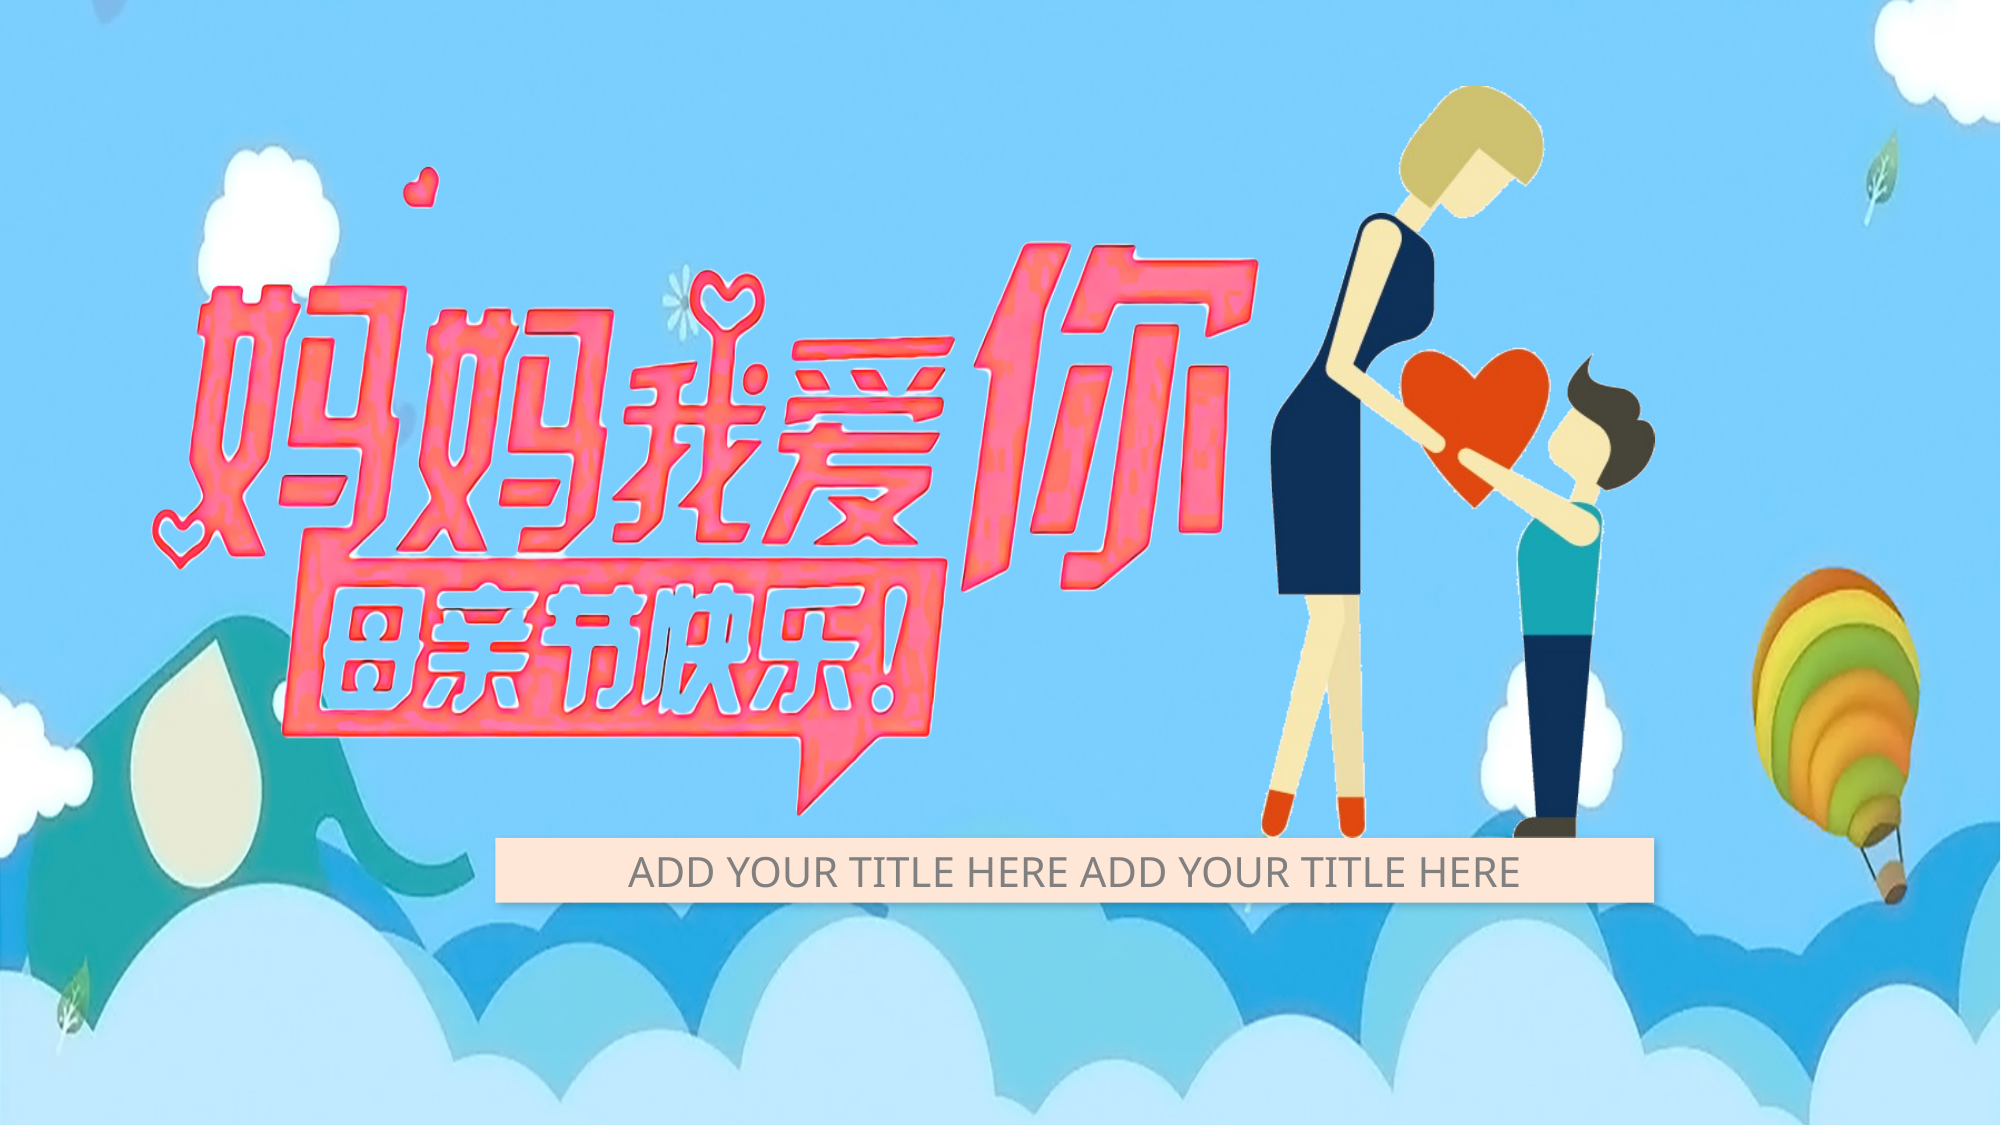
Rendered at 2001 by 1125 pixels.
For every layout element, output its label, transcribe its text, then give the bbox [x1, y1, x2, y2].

text_box ADD YOUR TITLE HERE ADD YOUR TITLE HERE [495, 838, 1655, 903]
picture [0, 0, 2001, 1125]
